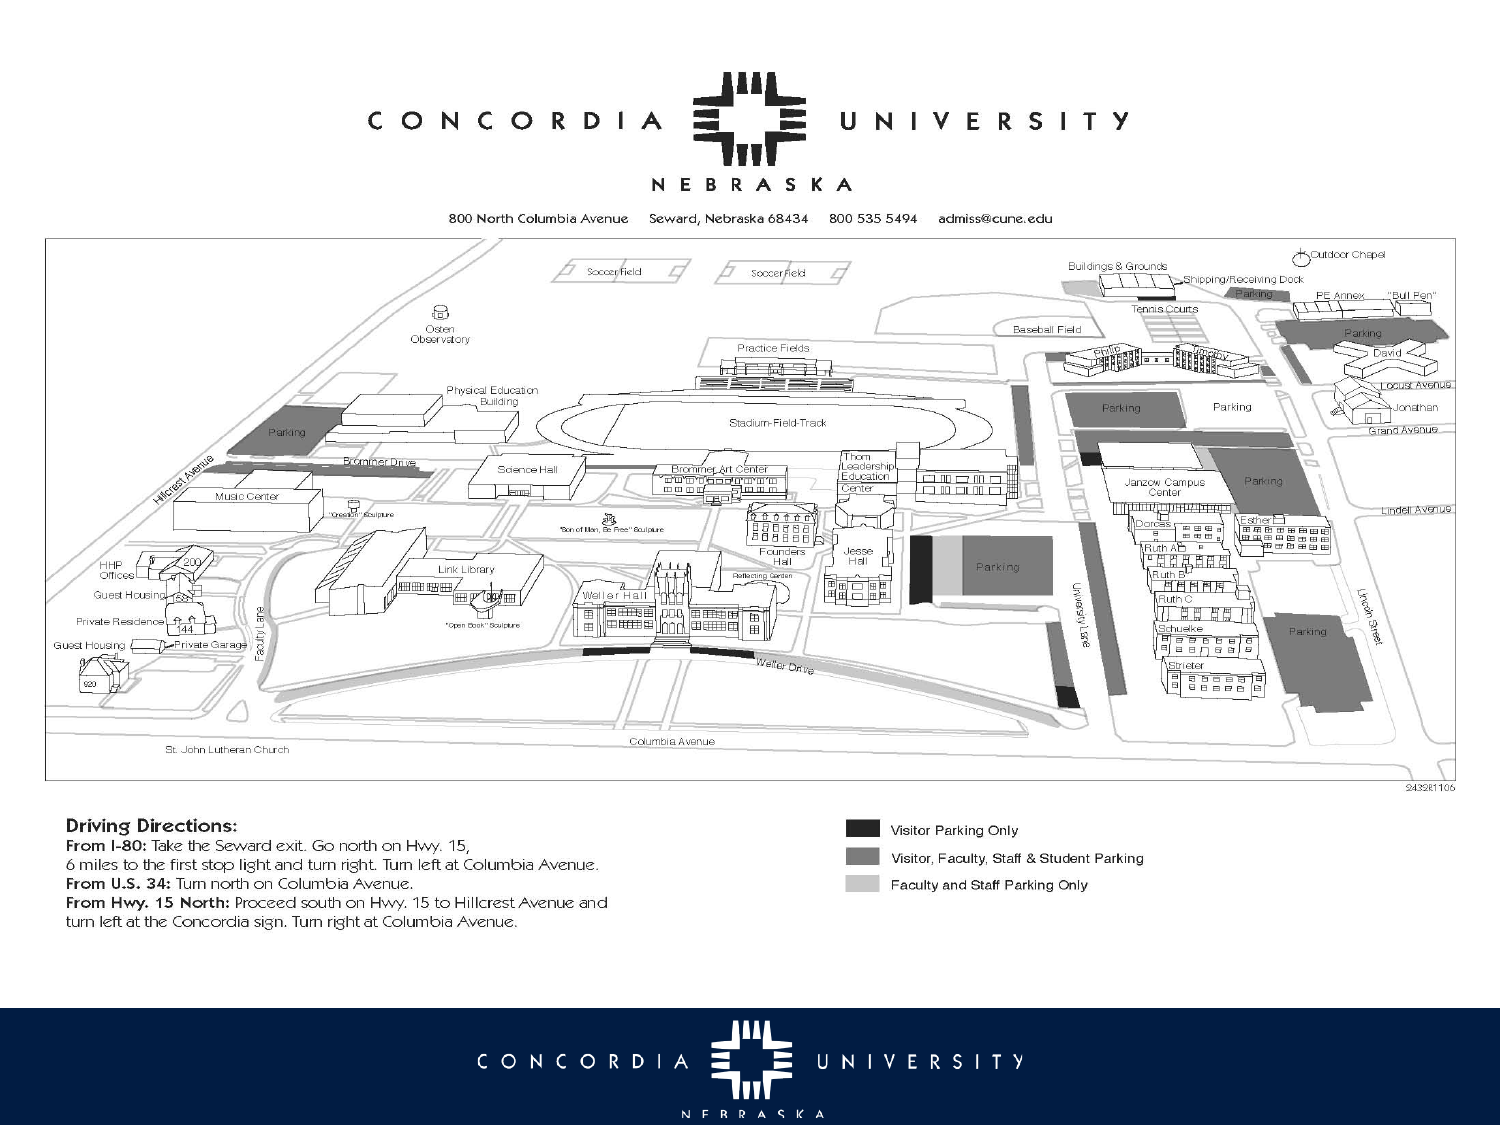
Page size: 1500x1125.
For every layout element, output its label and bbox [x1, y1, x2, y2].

picture [0, 0, 1500, 1008]
